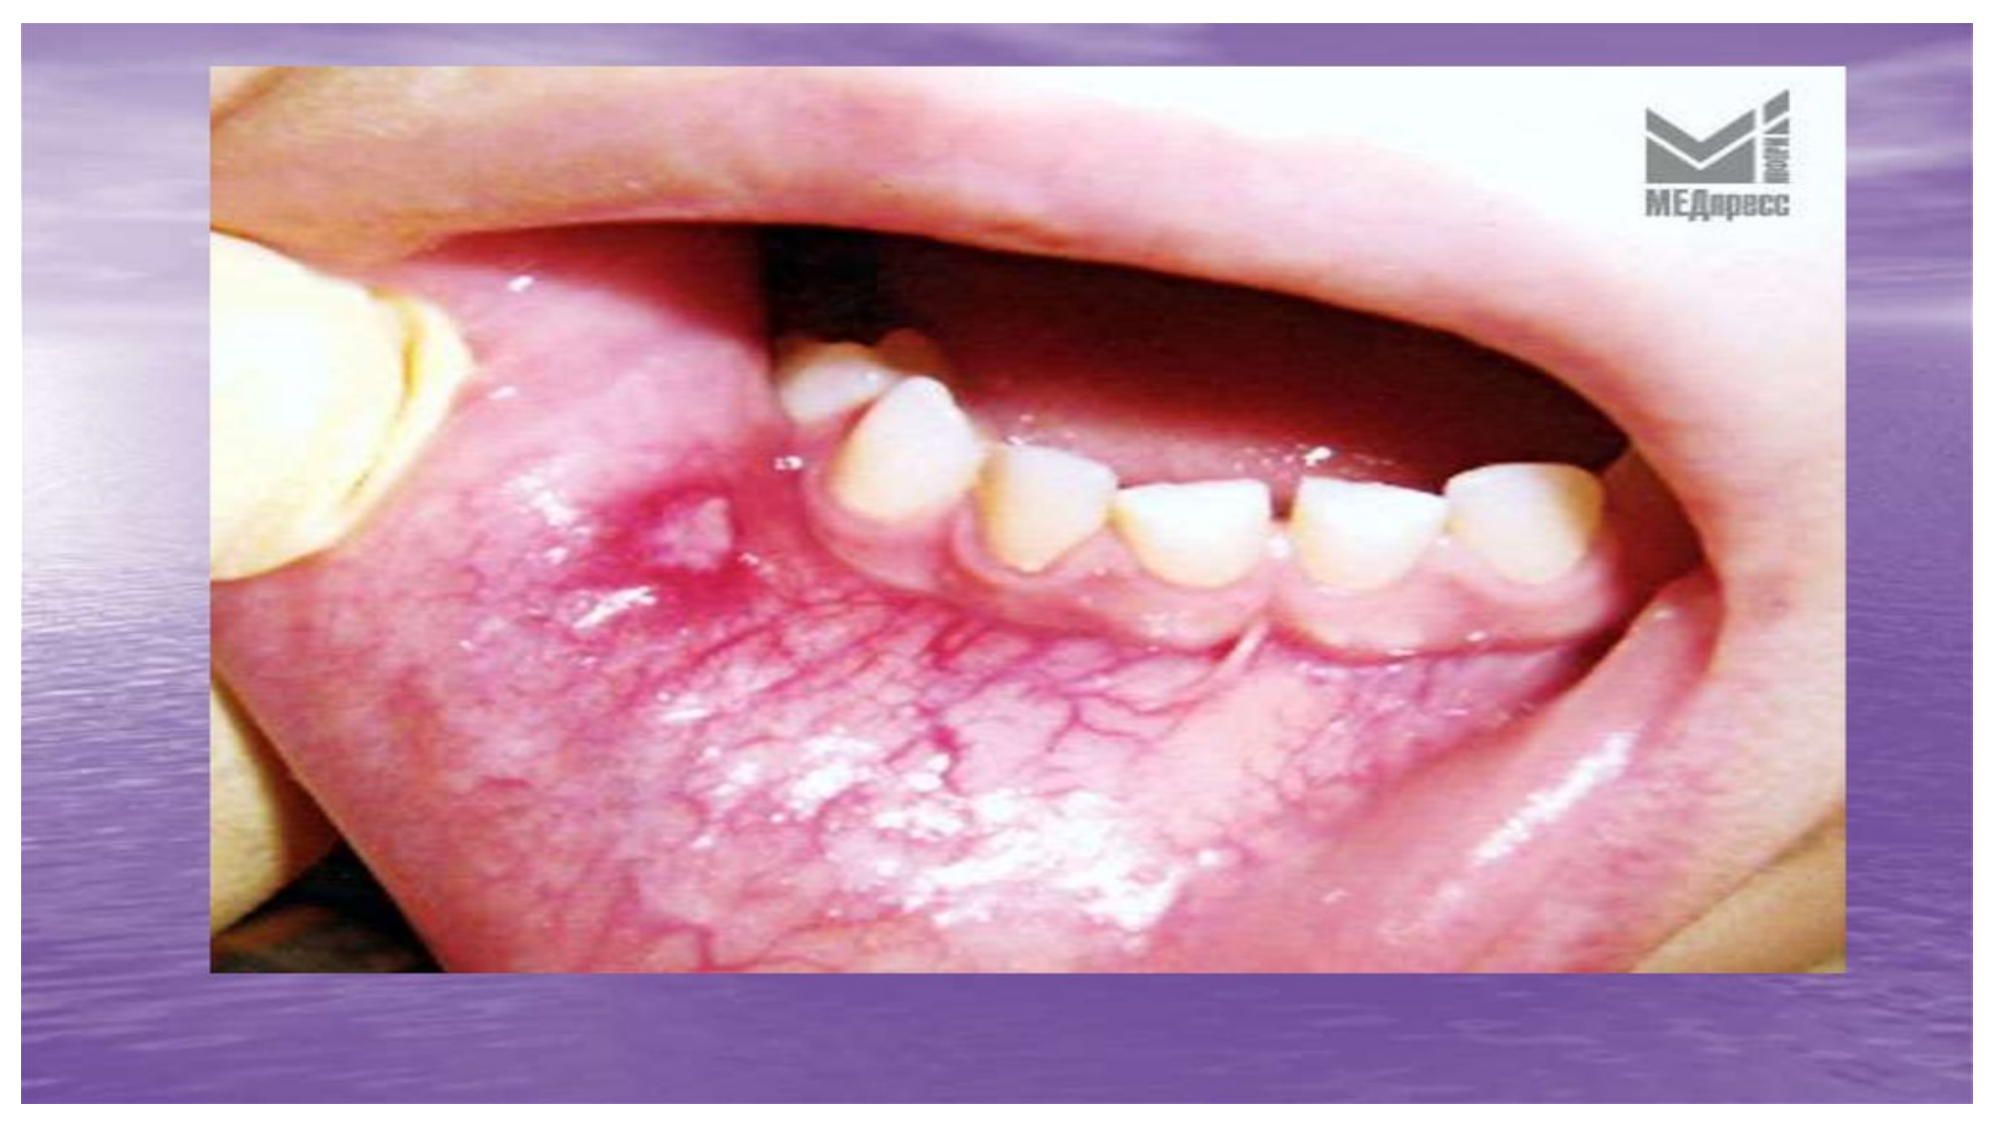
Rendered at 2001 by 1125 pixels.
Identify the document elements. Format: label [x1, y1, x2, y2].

list [20, 23, 1973, 1104]
